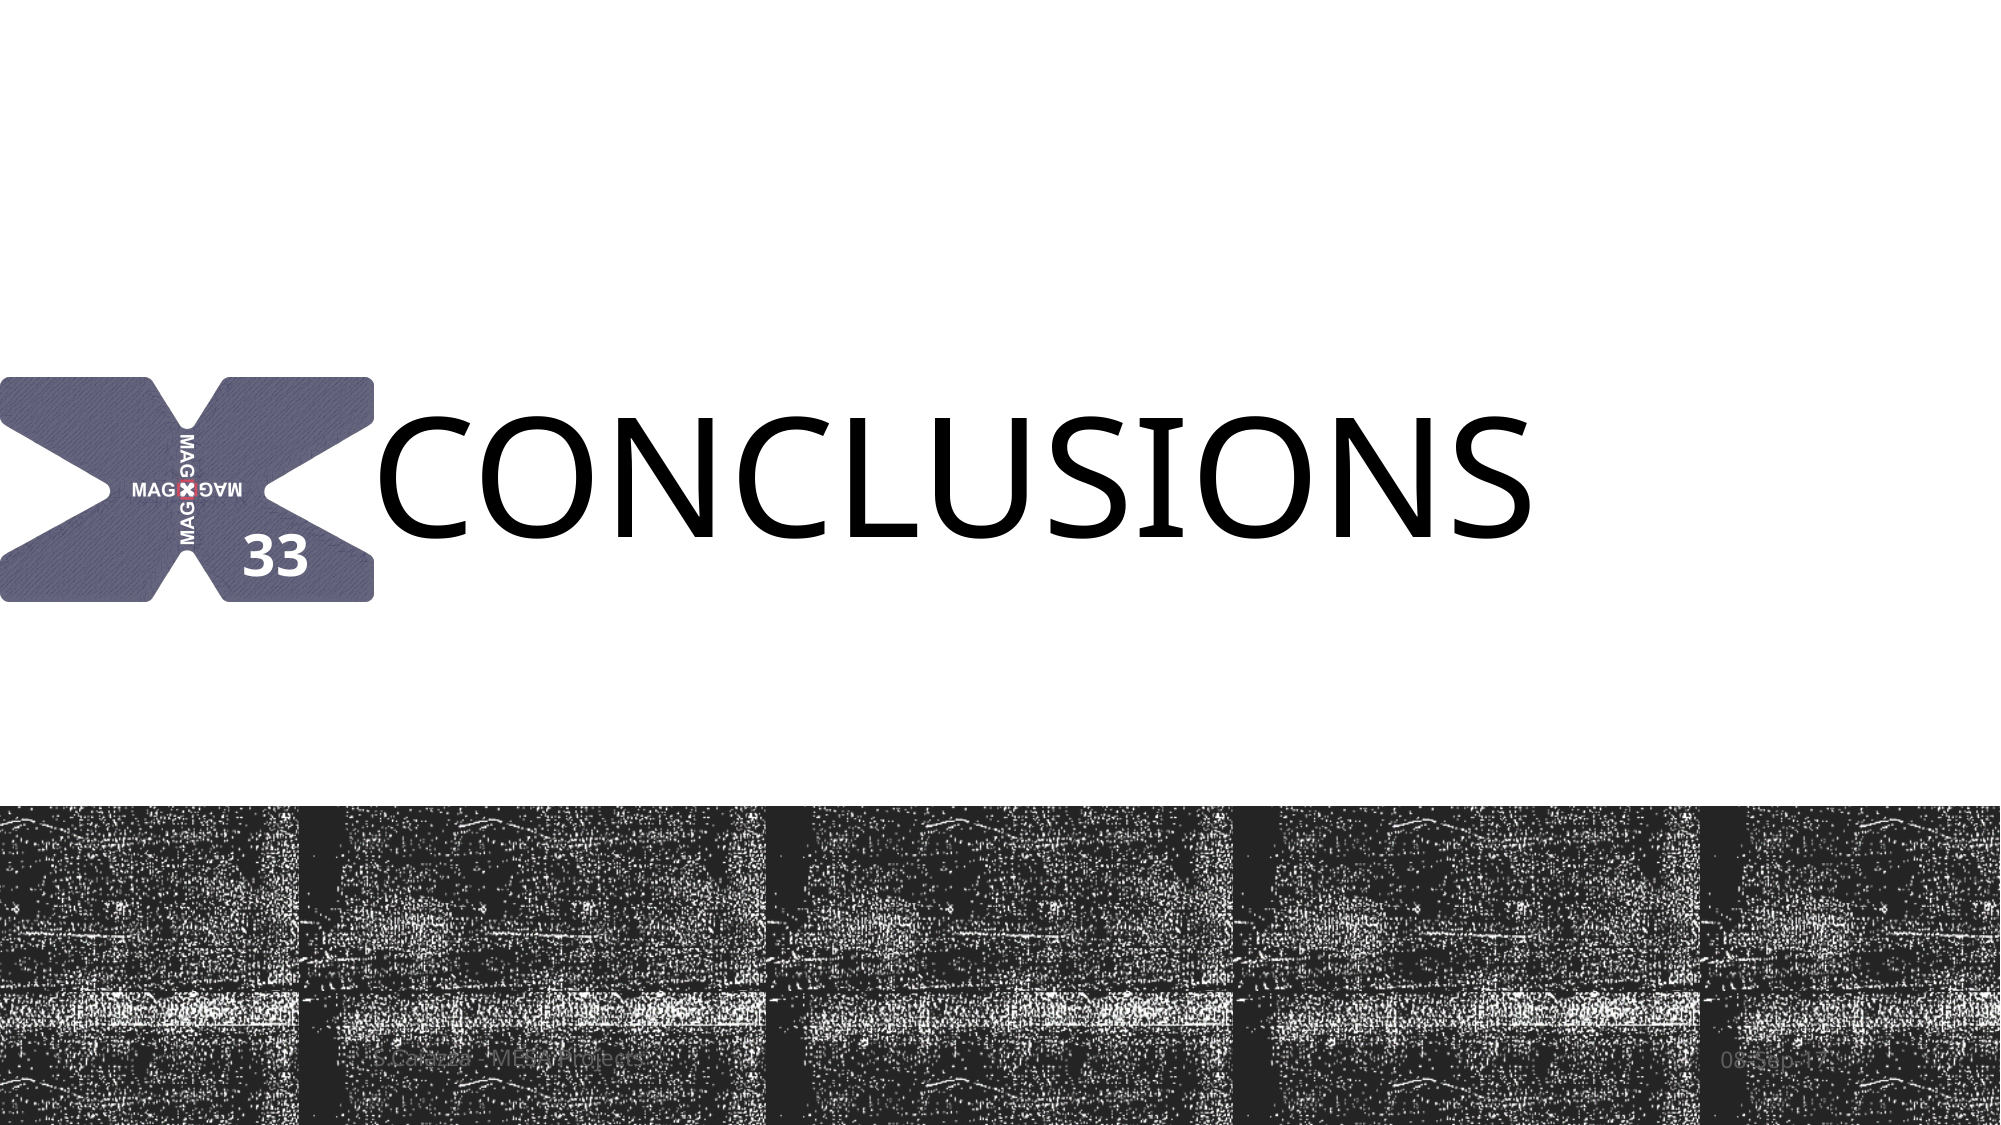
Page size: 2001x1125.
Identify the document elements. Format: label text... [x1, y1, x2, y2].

slide_number 33 [178, 498, 374, 618]
picture [0, 377, 355, 602]
title Conclusions [355, 201, 1878, 779]
slide_number 08-Sep-17 [1409, 1028, 1844, 1089]
footer S.Caiazza - MESA Projects [358, 1028, 1397, 1089]
